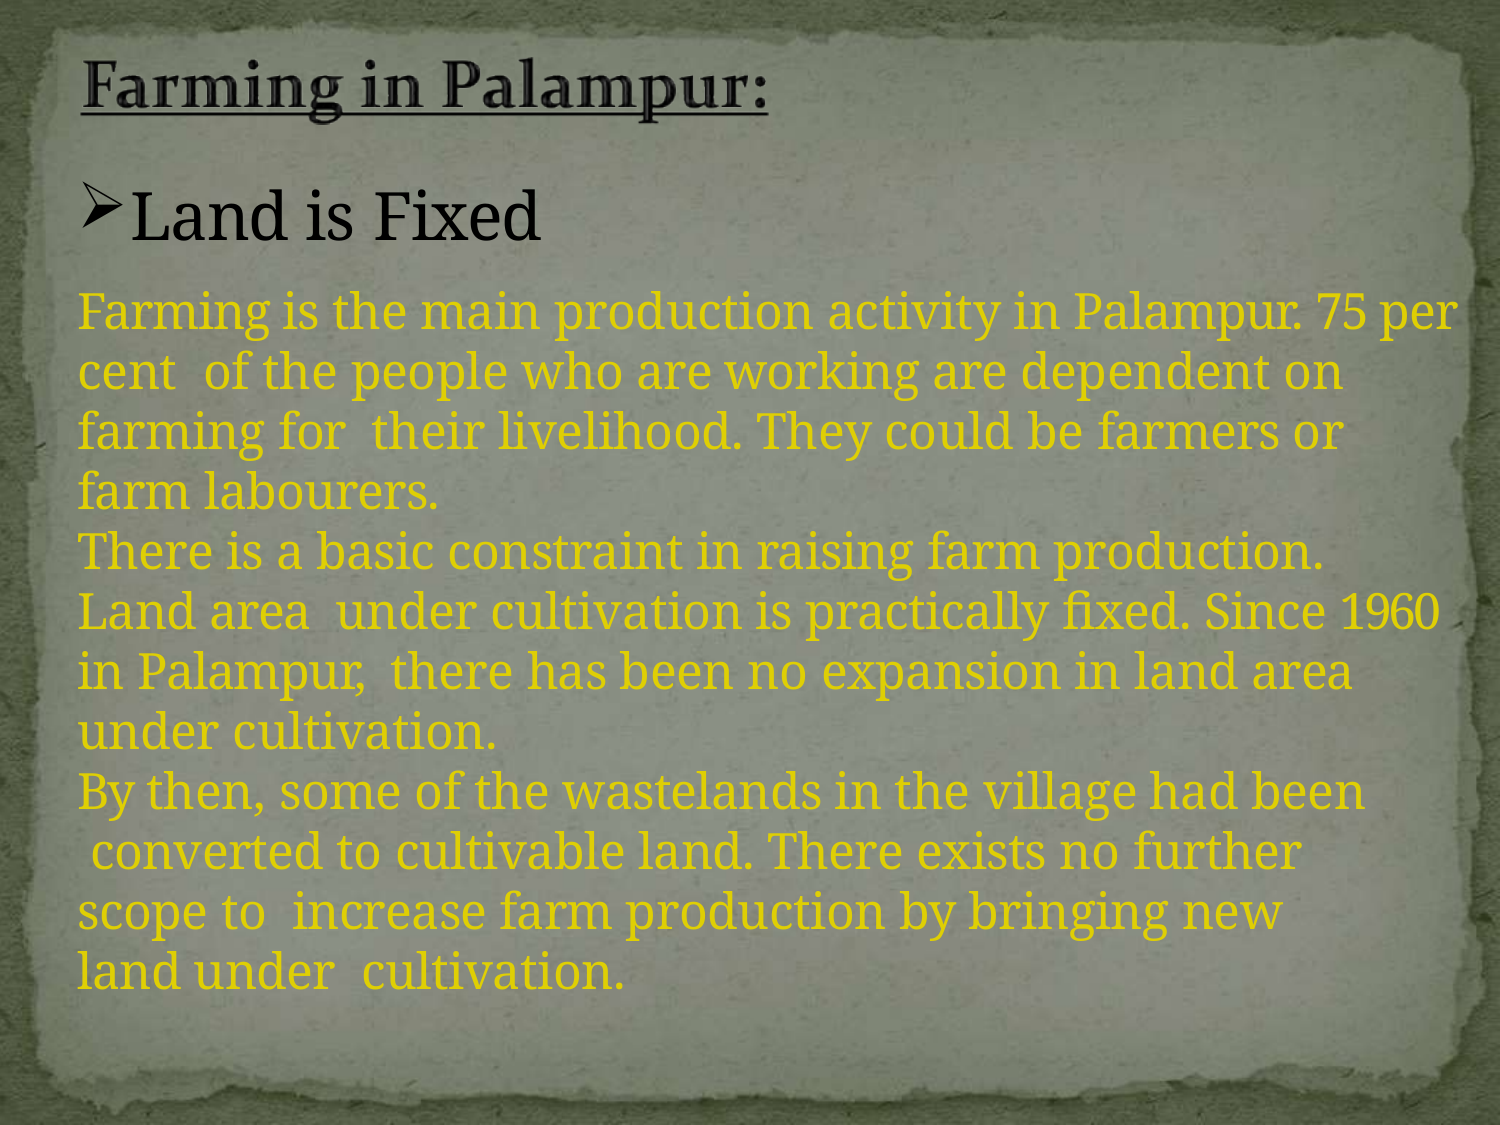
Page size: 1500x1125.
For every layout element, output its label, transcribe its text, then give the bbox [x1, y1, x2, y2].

text_box Land is Fixed Farming is the main production activity in Palampur. 75 per cent of the people who are working are dependent on farming for their livelihood. They could be farmers or farm labourers. There is a basic constraint in raising farm production. Land area under cultivation is practically fixed. Since 1960 in Palampur, there has been no expansion in land area under cultivation. By then, some of the wastelands in the village had been converted to cultivable land. There exists no further scope to increase farm production by bringing new land under cultivation. [75, 137, 1461, 1000]
text_box [80, 57, 769, 125]
picture [0, 0, 1500, 1125]
